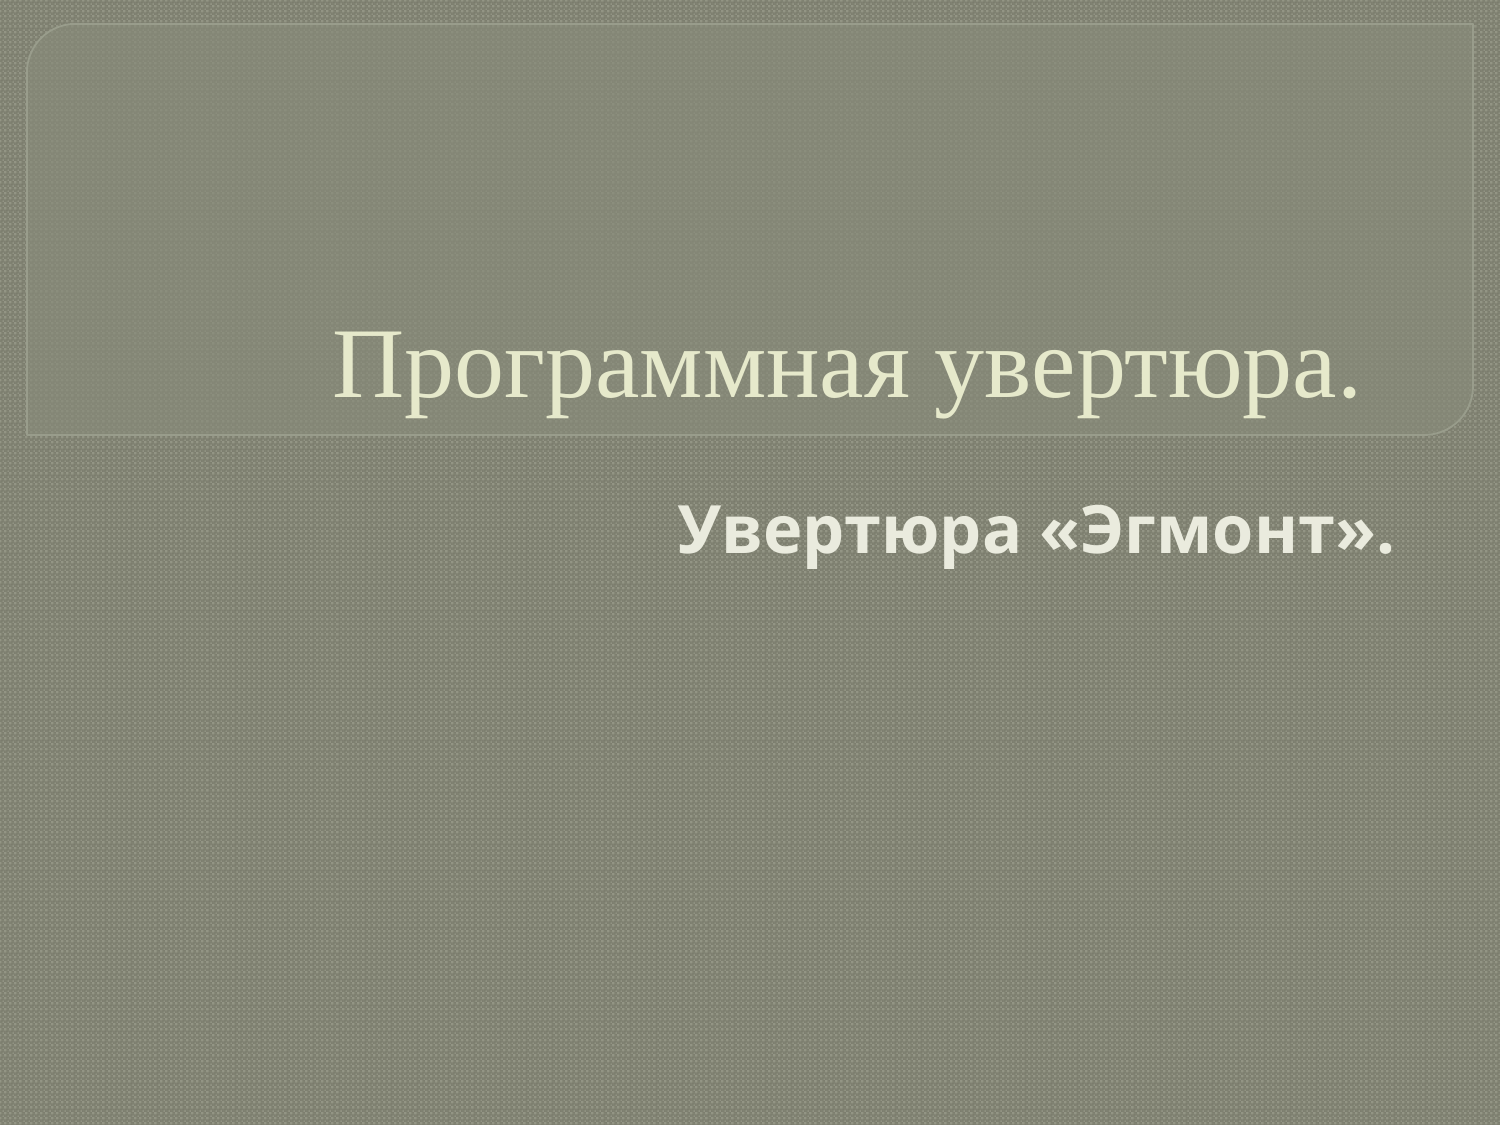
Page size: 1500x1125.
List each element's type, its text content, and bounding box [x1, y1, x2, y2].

subtitle Увертюра «Эгмонт». [360, 479, 1437, 768]
title Программная увертюра. [76, 62, 1427, 425]
